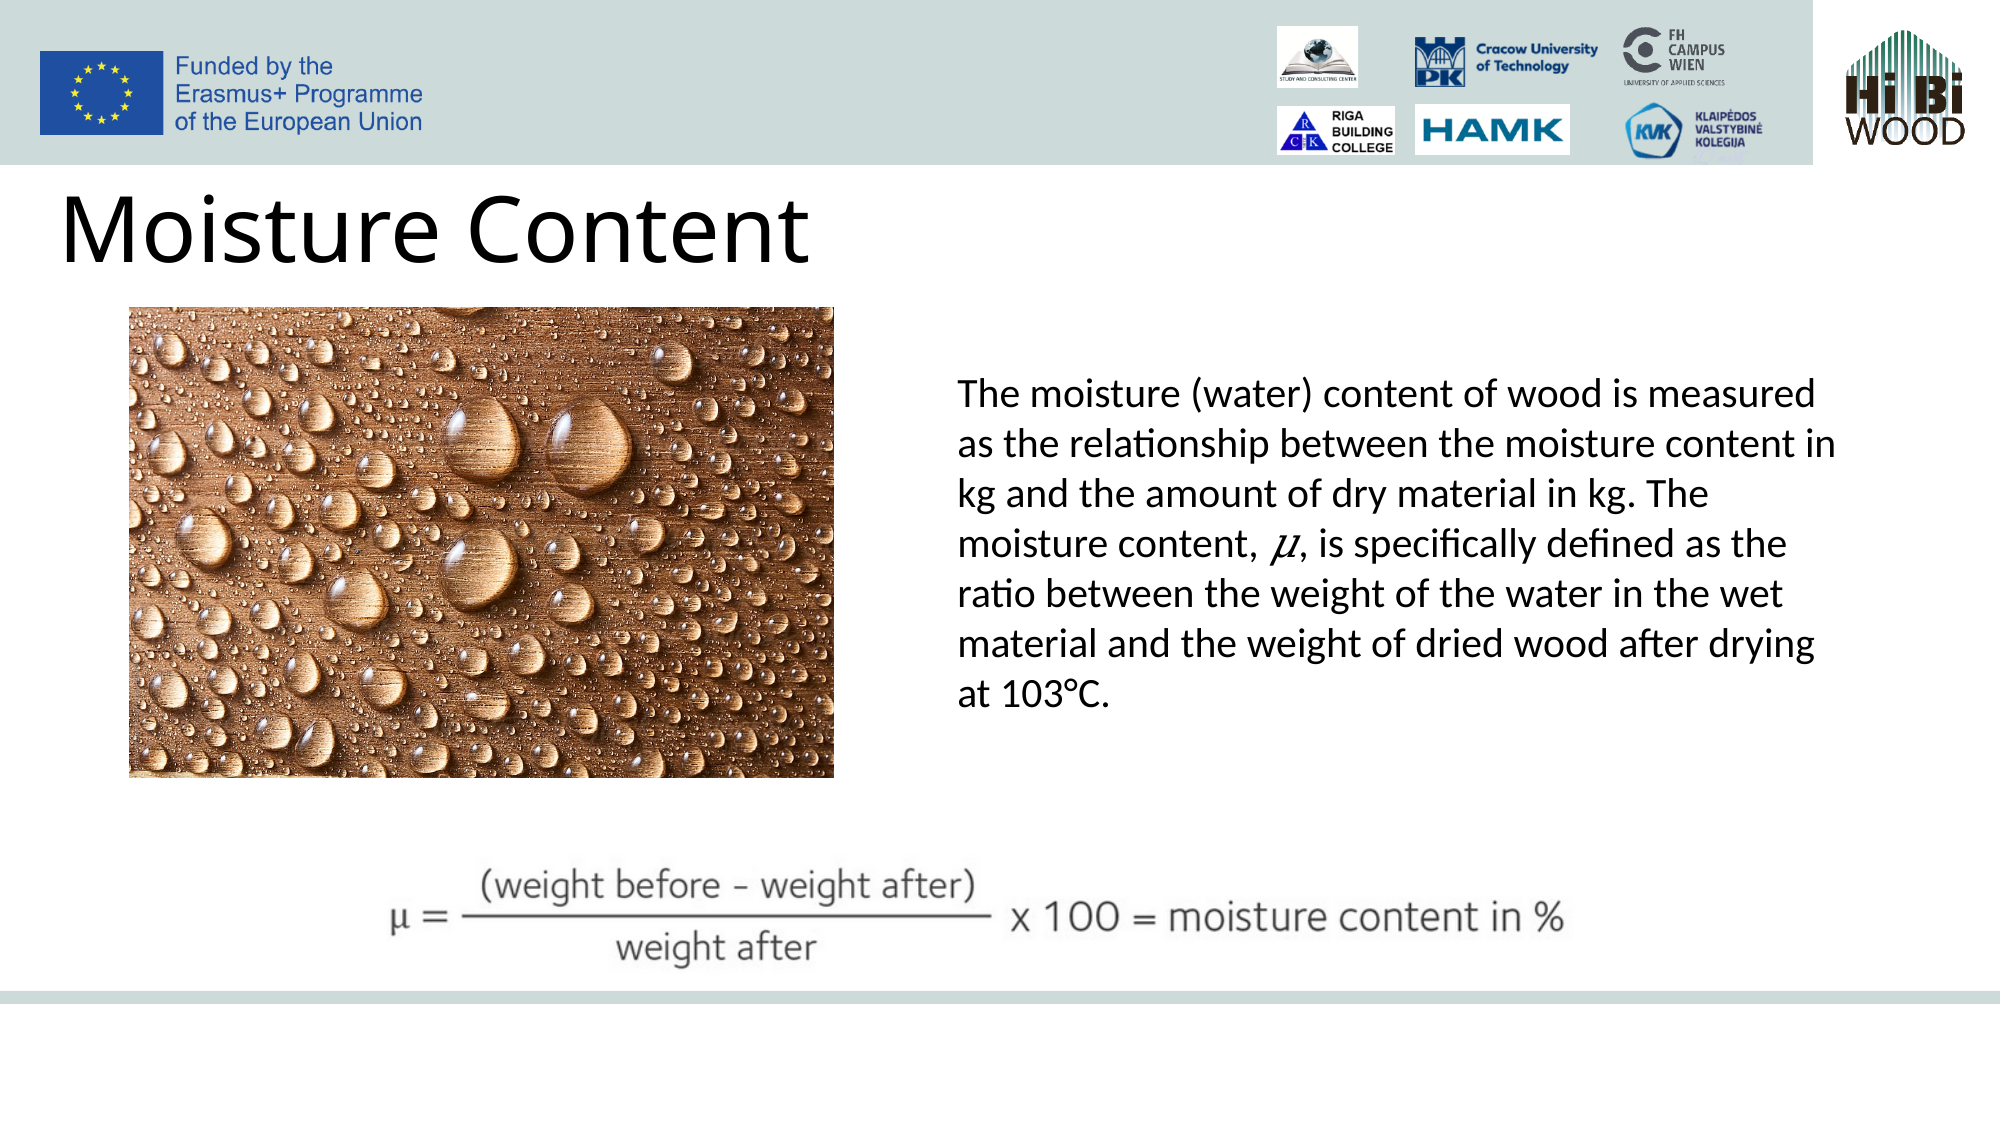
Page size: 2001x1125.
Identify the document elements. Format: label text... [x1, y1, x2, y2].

picture [1820, 11, 1987, 168]
picture [370, 828, 1588, 990]
picture [1621, 97, 1766, 171]
picture [1415, 37, 1598, 87]
picture [129, 307, 834, 778]
text_box The moisture (water) content of wood is measured as the relationship between the moisture content in kg and the amount of dry material in kg. The moisture content, 𝜇, is specifically defined as the ratio between the weight of the water in the wet material and the weight of dried wood after drying at 103°C. [942, 358, 1870, 724]
picture [1277, 26, 1359, 88]
picture [1621, 25, 1726, 87]
title Moisture Content [43, 175, 1727, 393]
picture [1415, 104, 1570, 155]
picture [40, 51, 422, 135]
picture [1277, 106, 1395, 155]
